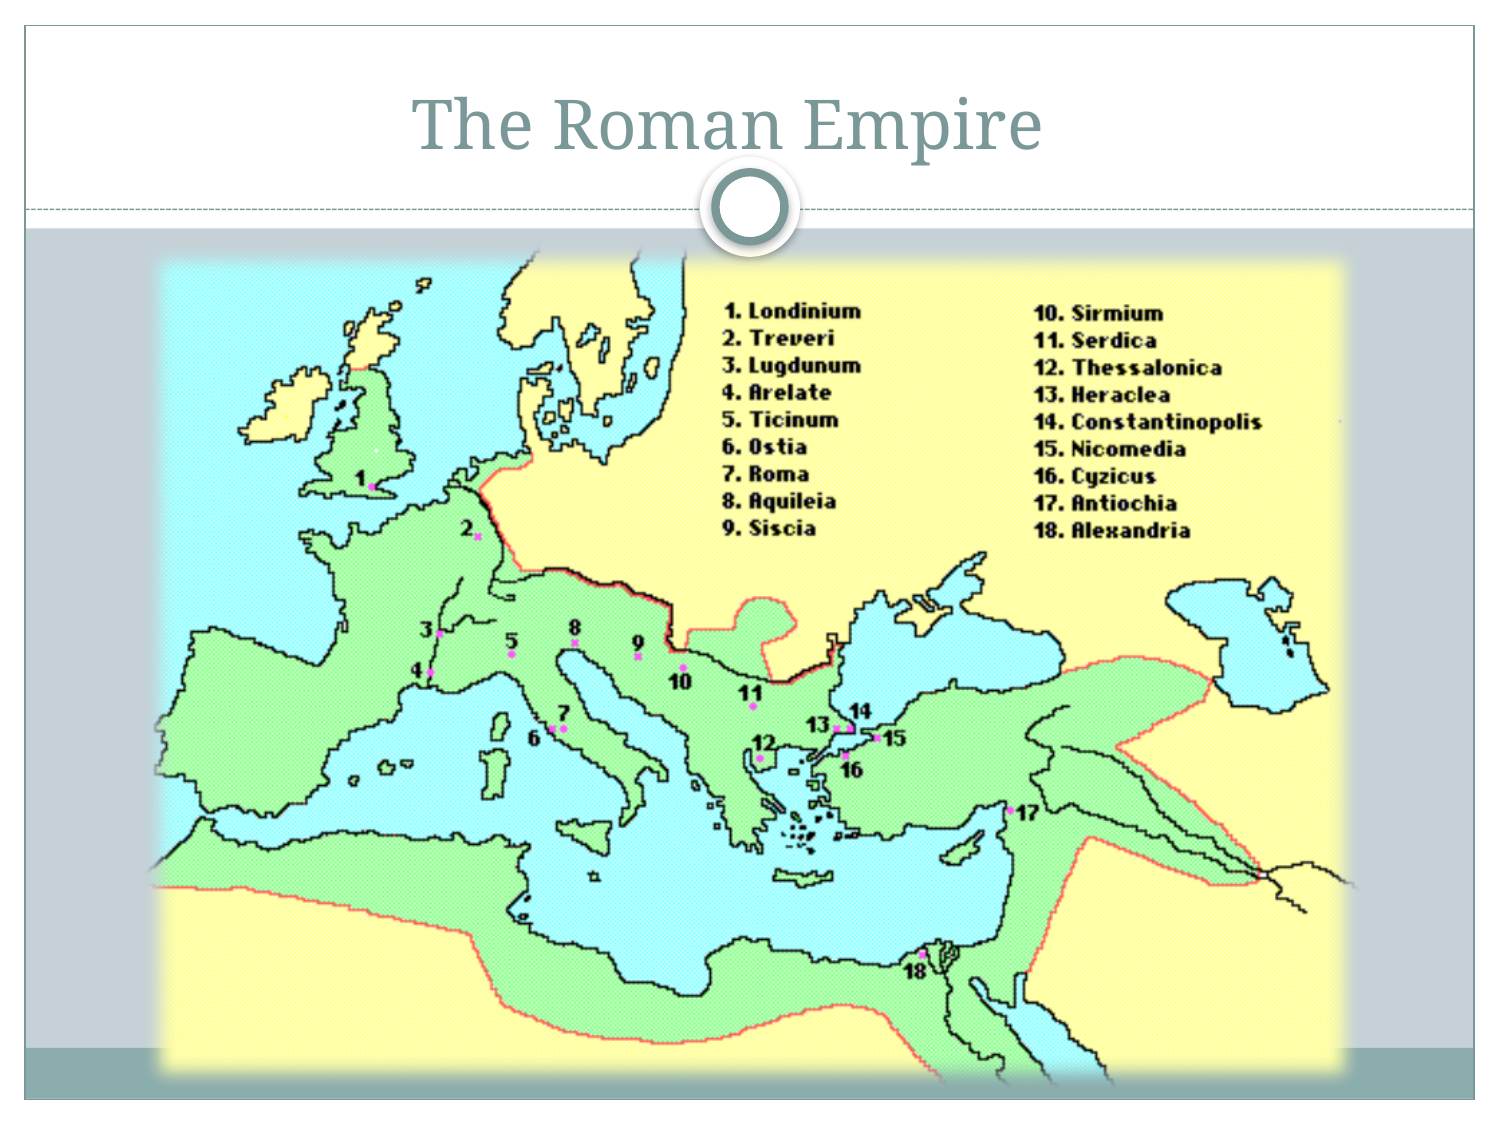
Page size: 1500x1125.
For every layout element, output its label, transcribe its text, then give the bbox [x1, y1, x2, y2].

picture [142, 244, 1363, 1090]
title The Roman Empire [53, 0, 1404, 172]
